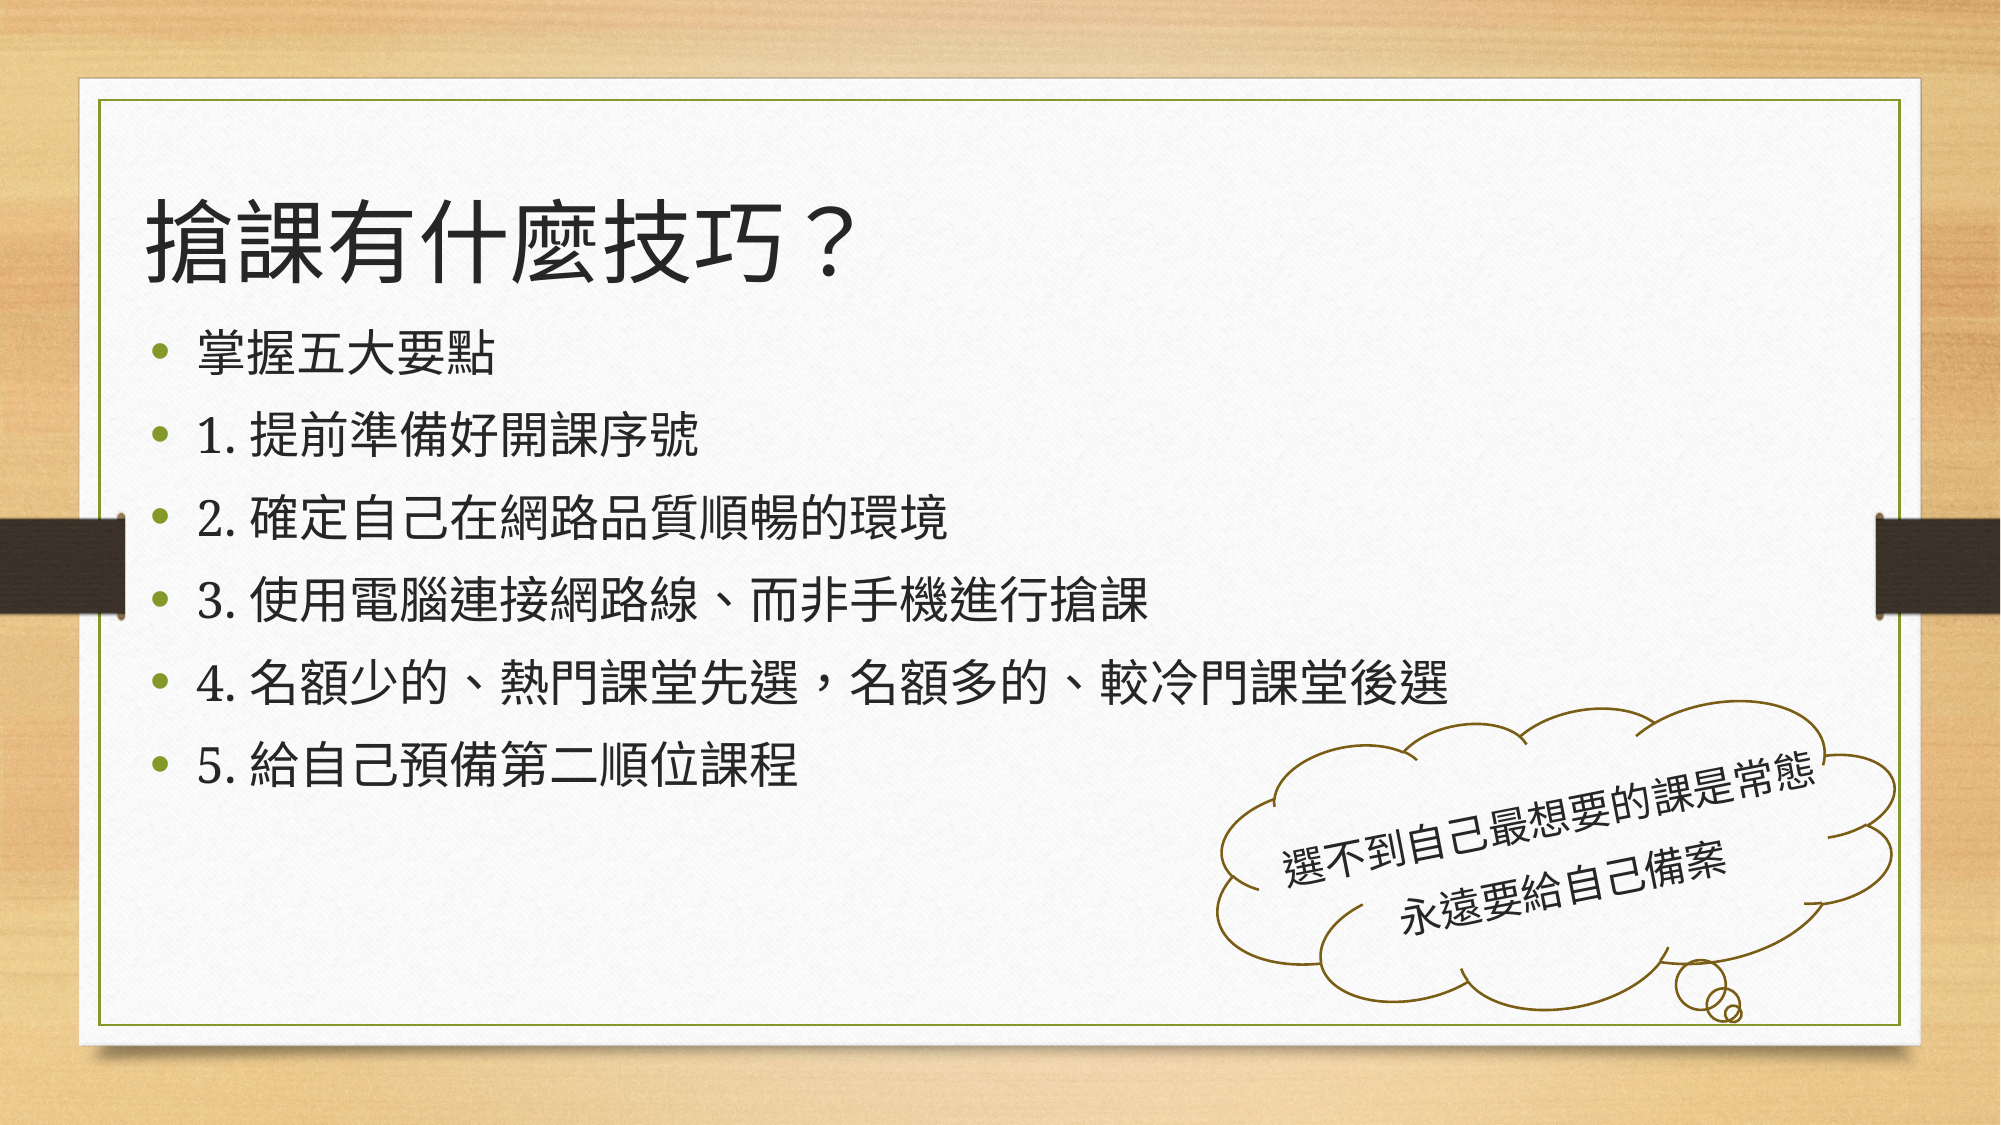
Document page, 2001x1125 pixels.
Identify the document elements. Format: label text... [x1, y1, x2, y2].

picture [0, 0, 2001, 1125]
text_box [1212, 707, 1902, 1008]
text_box 搶課有什麼技巧？ [120, 177, 900, 290]
text_box 掌握五大要點 1.提前準備好開課序號 2.確定自己在網路品質順暢的環境 3.使用電腦連接網路線、而非手機進行搶課 4.名額少的、熱門課堂先選，名額多的、較冷門課堂後選 5.給自己預備第二順位課程 [135, 313, 1711, 948]
